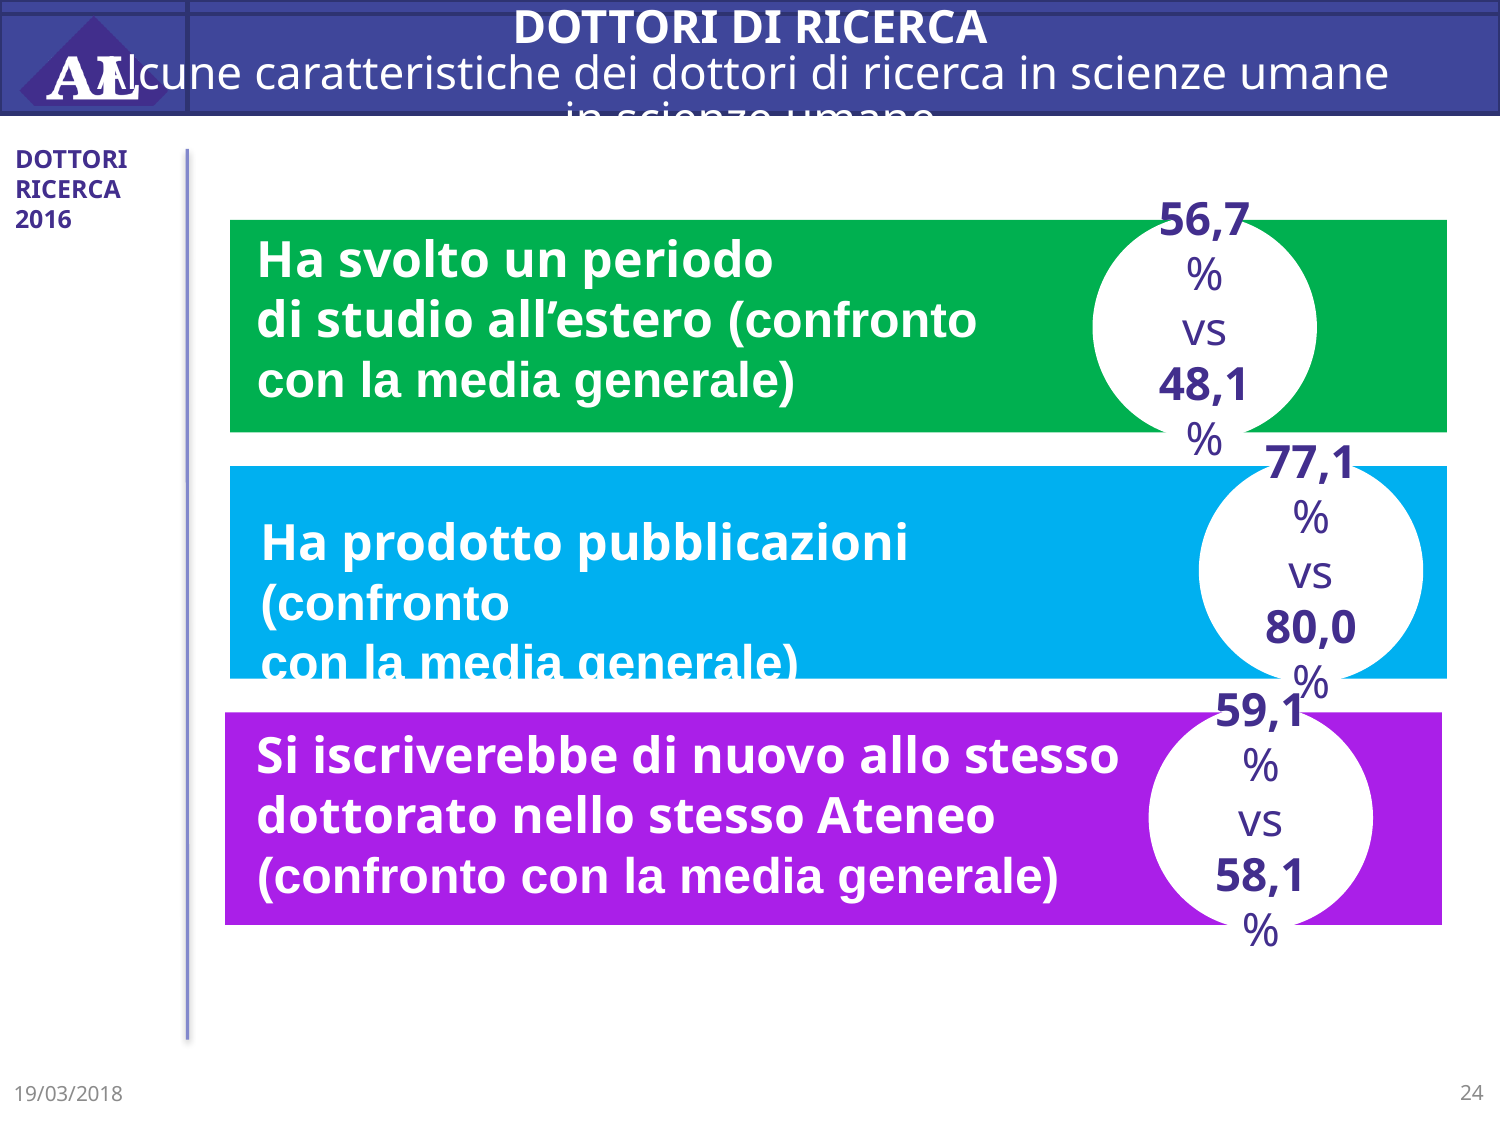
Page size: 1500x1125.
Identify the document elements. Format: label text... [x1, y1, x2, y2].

text_box [1298, 710, 1444, 927]
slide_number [0, 1063, 349, 1123]
text_box 59,1% vs 58,1% [1146, 703, 1376, 932]
slide_number 24 [1148, 1063, 1499, 1124]
text_box [228, 464, 1277, 681]
text_box 77,1% vs 80,0% [1196, 456, 1426, 685]
text_box Ha prodotto pubblicazioni (confronto con la media generale) [245, 503, 1156, 699]
text_box [1242, 218, 1449, 434]
text_box [228, 218, 1168, 434]
text_box 56,7% vs 48,1% [1090, 213, 1320, 442]
title DOTTORI DI RICERCA Alcune caratteristiche dei dottori di ricerca in scienze umane in scienze umane [0, 0, 1500, 114]
text_box [1345, 464, 1449, 681]
text_box Ha svolto un periodo di studio all’estero (confronto con la media generale) [242, 219, 1152, 415]
text_box [223, 710, 1224, 927]
text_box Si iscriverebbe di nuovo allo stesso dottorato nello stesso Ateneo (confronto con la media generale) [242, 715, 1152, 911]
list dottori ricerca 2016 [0, 136, 196, 196]
